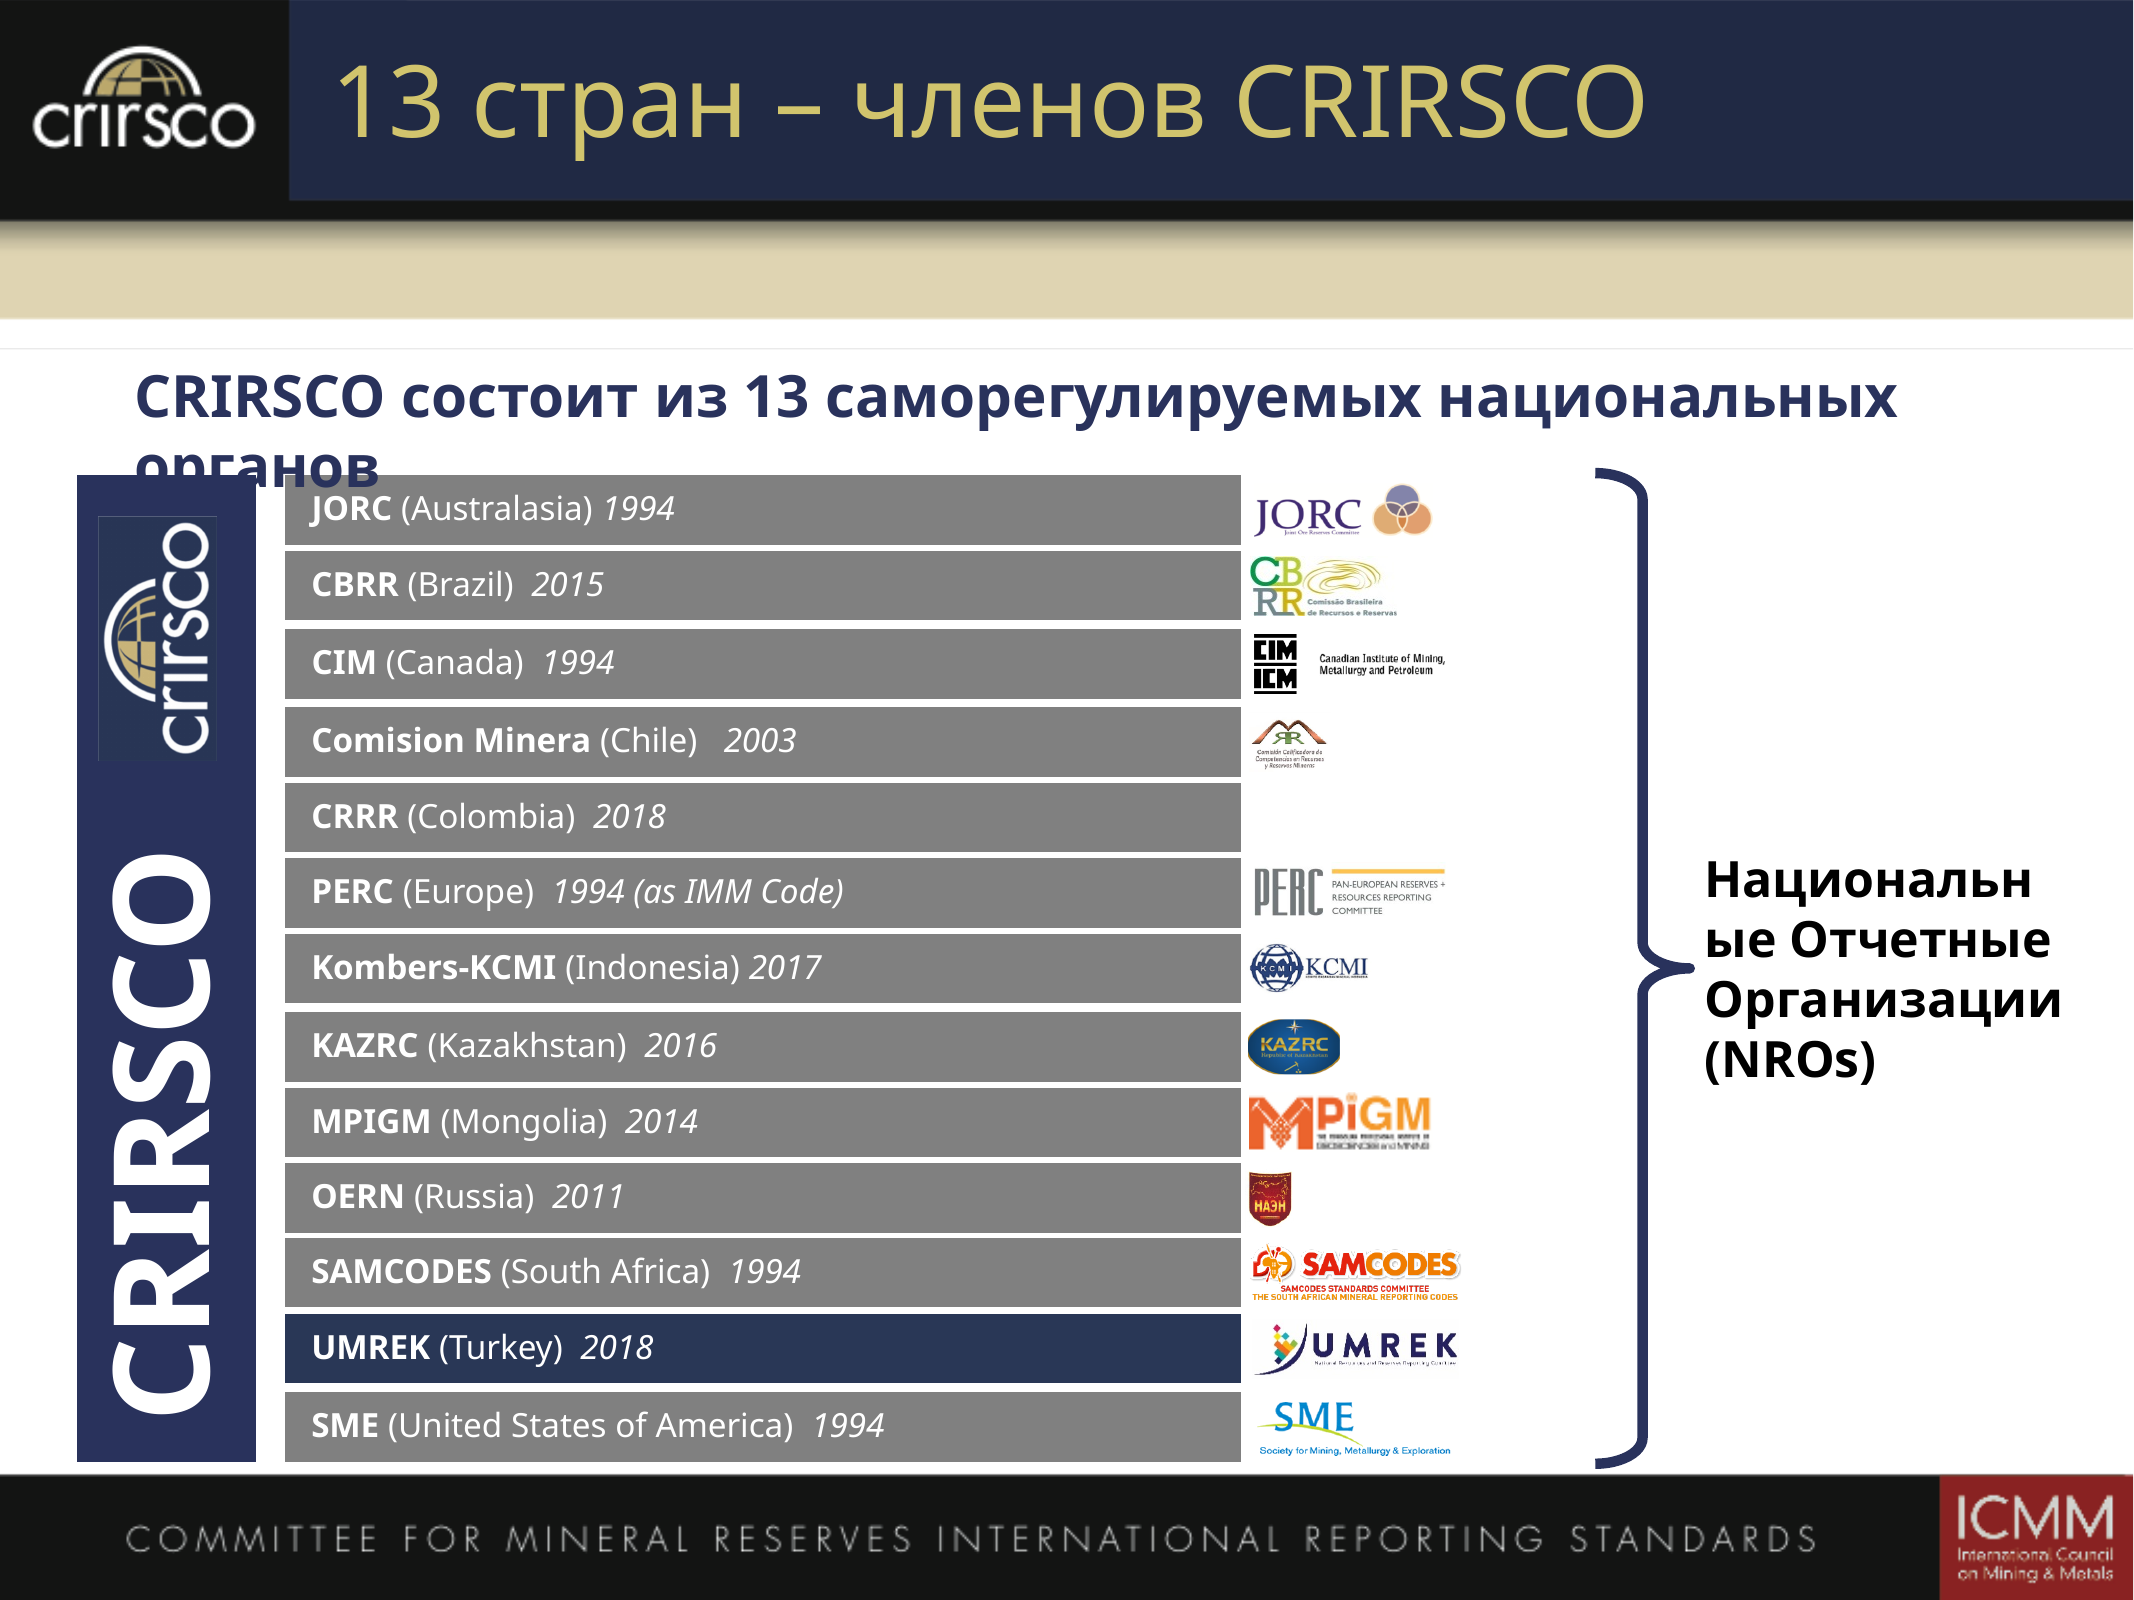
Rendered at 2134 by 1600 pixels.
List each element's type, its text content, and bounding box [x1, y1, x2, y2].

picture [0, 0, 2134, 1600]
text_box PERC (Europe) 1994 (as IMM Code) [281, 854, 1245, 930]
text_box MPIGM (Mongolia) 2014 [281, 1083, 1245, 1159]
text_box JORC (Australasia) 1994 [281, 507, 1245, 547]
text_box [1595, 507, 1689, 1464]
text_box CRRR (Colombia) 2018 [281, 779, 1245, 854]
text_box Kombers-KCMI (Indonesia) 2017 [281, 930, 1245, 1008]
text_box OERN (Russia) 2011 [281, 1159, 1245, 1233]
title 13 стран – членов CRIRSCO [322, 28, 2041, 166]
text_box KAZRC (Kazakhstan) 2016 [281, 1008, 1245, 1083]
text_box CRIRSCO состоит из 13 саморегулируемых национальных органов [76, 352, 2082, 507]
text_box SAMCODES (South Africa) 1994 [281, 1233, 1245, 1311]
text_box CRIRSCO [72, 707, 260, 1466]
text_box Национальные Отчетные Организации (NROs) [1689, 840, 2082, 1095]
text_box CBRR (Brazil) 2015 [281, 547, 1245, 625]
text_box SME (United States of America) 1994 [281, 1388, 1245, 1466]
text_box Comision Minera (Chile) 2003 [281, 703, 1245, 779]
text_box CRIRSCO [72, 471, 260, 577]
text_box UMREK (Turkey) 2018 [281, 1311, 1245, 1388]
text_box CIM (Canada) 1994 [282, 625, 1245, 703]
text_box [1245, 1015, 1345, 1079]
